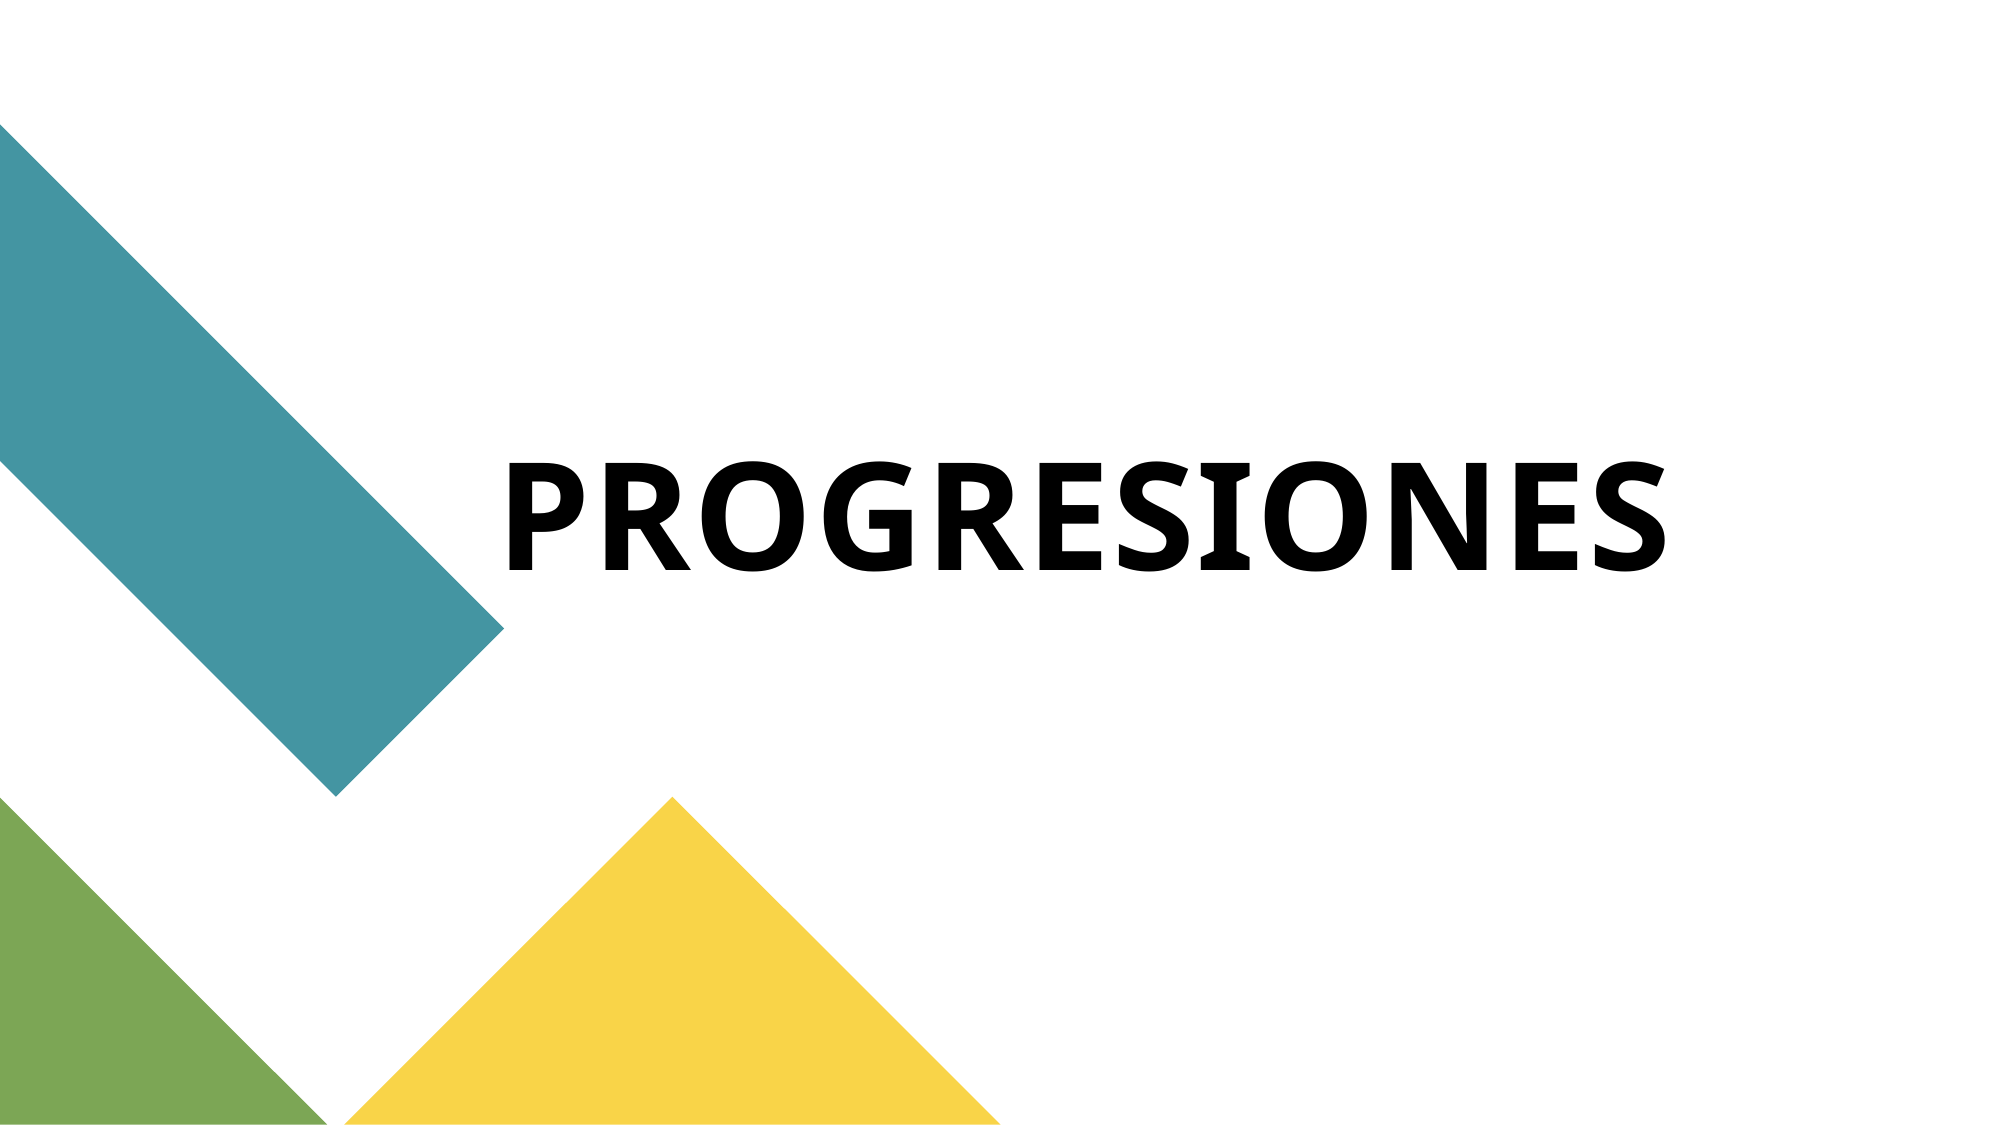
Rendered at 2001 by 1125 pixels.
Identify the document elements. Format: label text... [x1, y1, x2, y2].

title PROGRESIONES [496, 59, 1682, 600]
